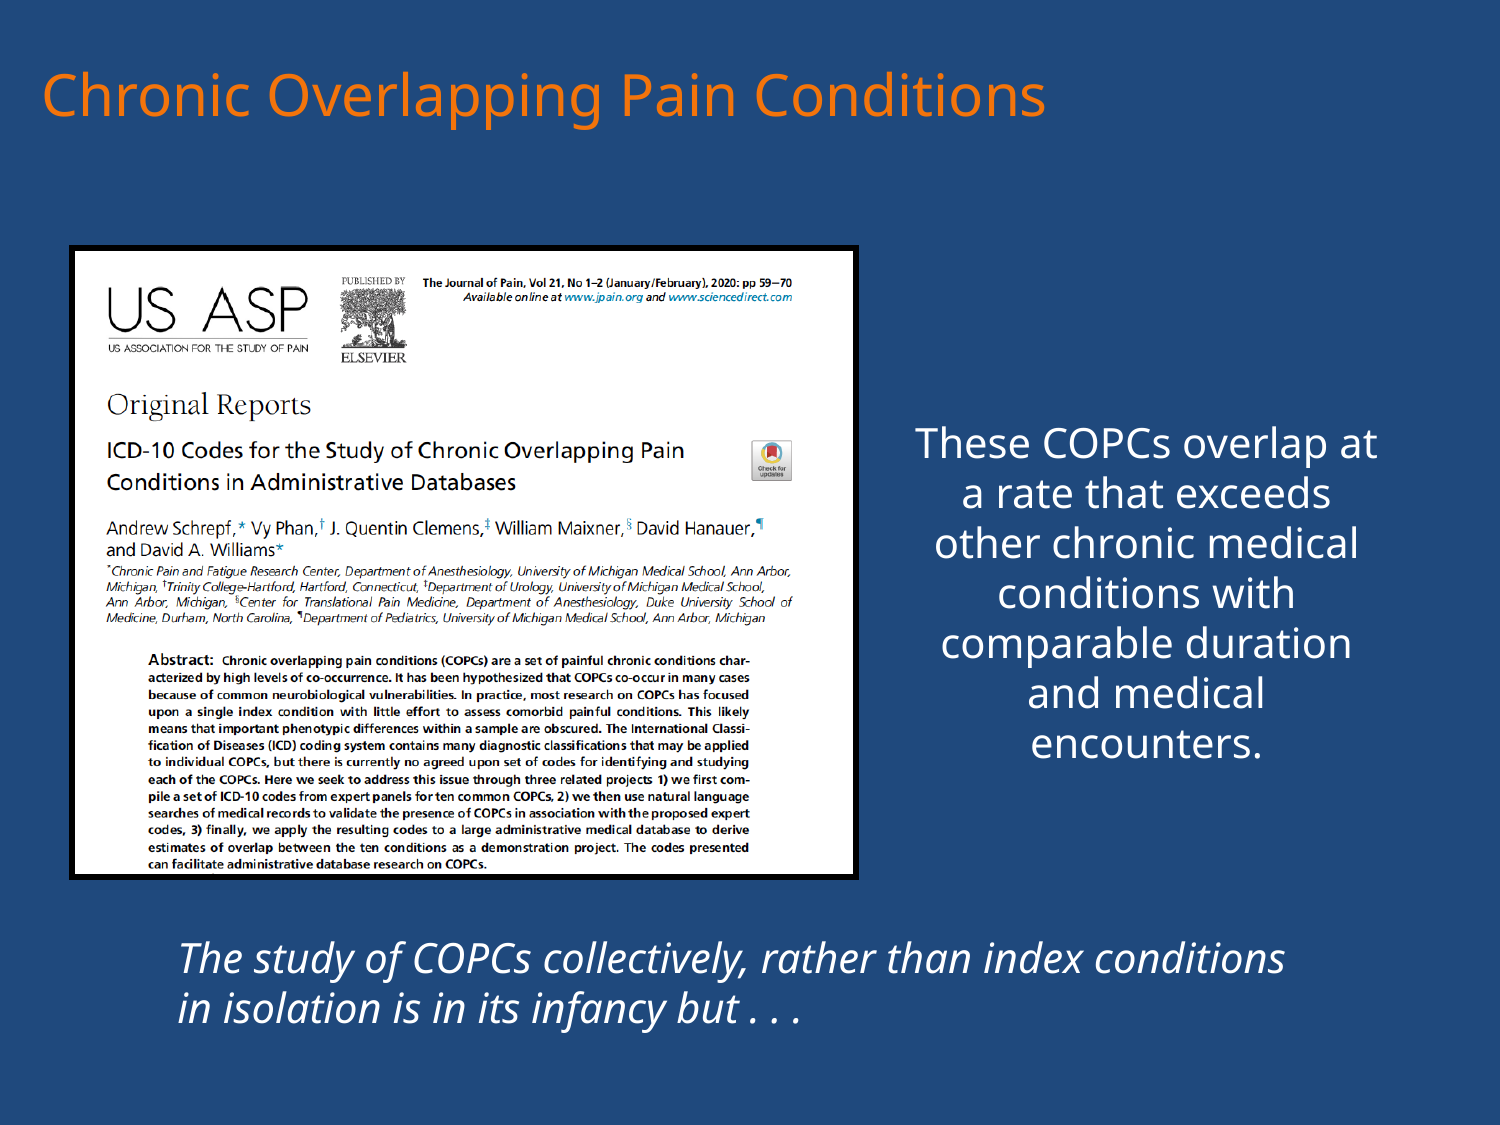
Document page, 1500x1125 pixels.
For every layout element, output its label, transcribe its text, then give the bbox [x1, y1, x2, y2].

text_box The study of COPCs collectively, rather than index conditions in isolation is in its infancy but . . . [162, 924, 1313, 1040]
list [74, 250, 854, 874]
title Chronic Overlapping Pain Conditions [26, 34, 1377, 223]
text_box These COPCs overlap at a rate that exceeds other chronic medical conditions with comparable duration and medical encounters. [892, 409, 1401, 825]
